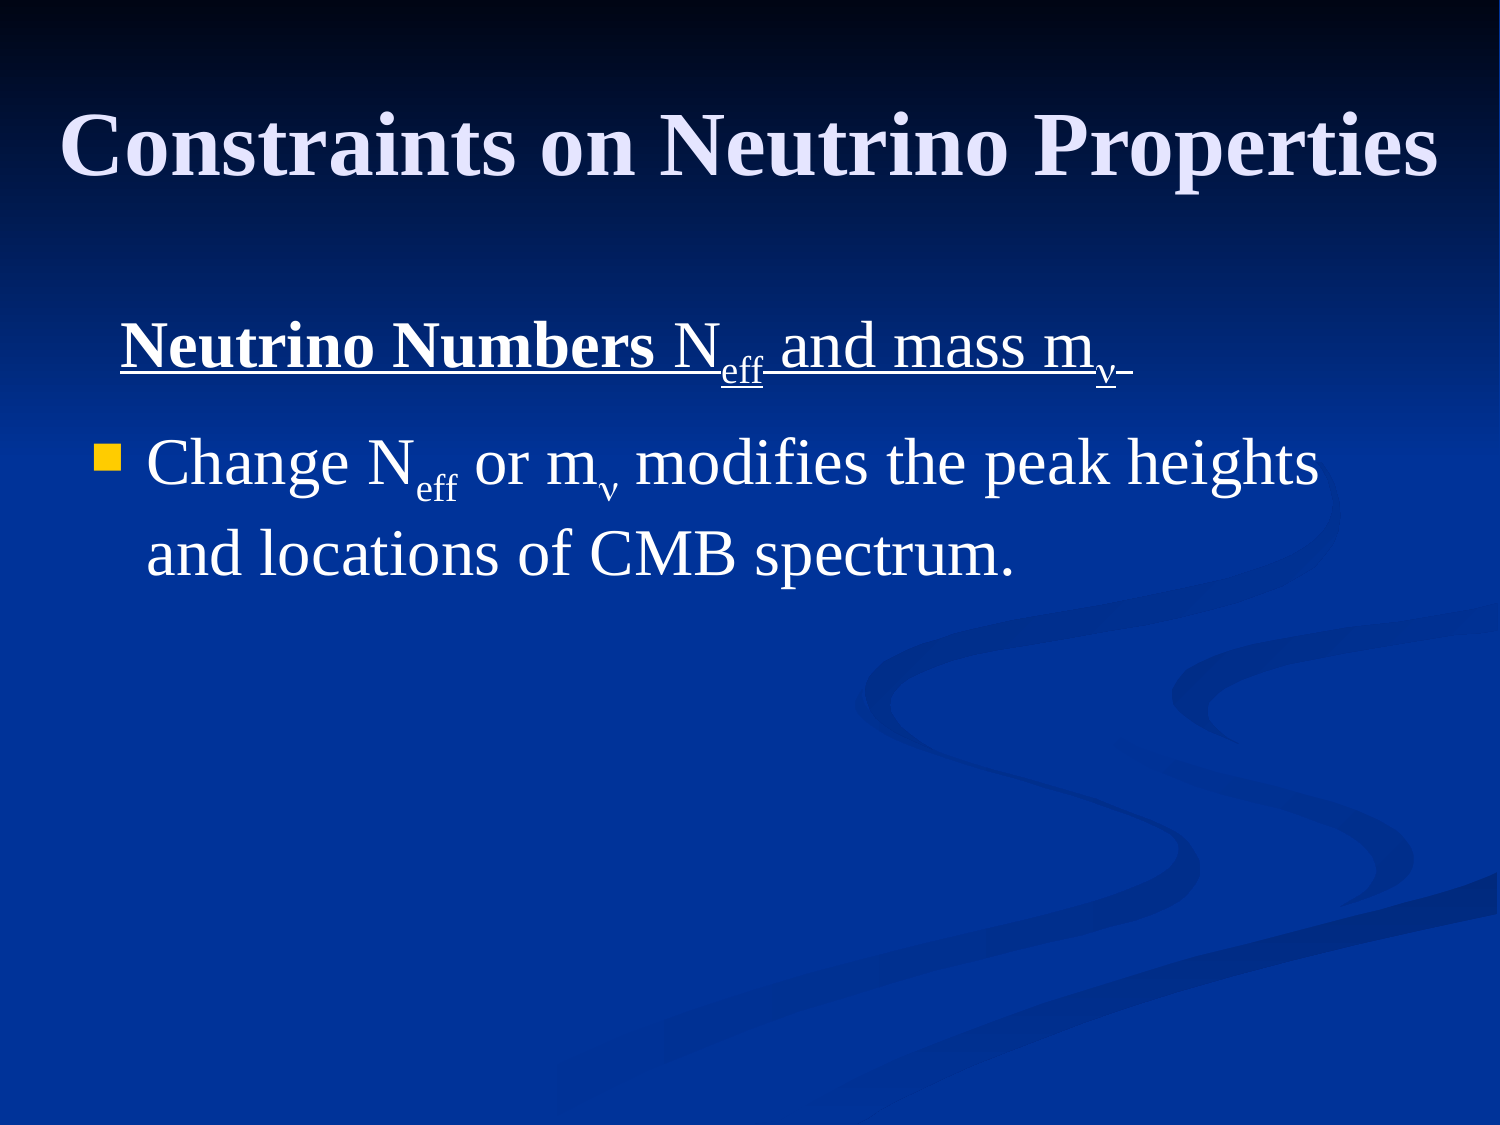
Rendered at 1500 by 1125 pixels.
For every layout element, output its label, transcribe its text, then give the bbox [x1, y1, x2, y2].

list Change Neff or m modifies the peak heights and locations of CMB spectrum. [74, 409, 1426, 1125]
text_box Neutrino Numbers Neff and mass m [105, 292, 1148, 399]
title Constraints on Neutrino Properties [0, 44, 1500, 233]
